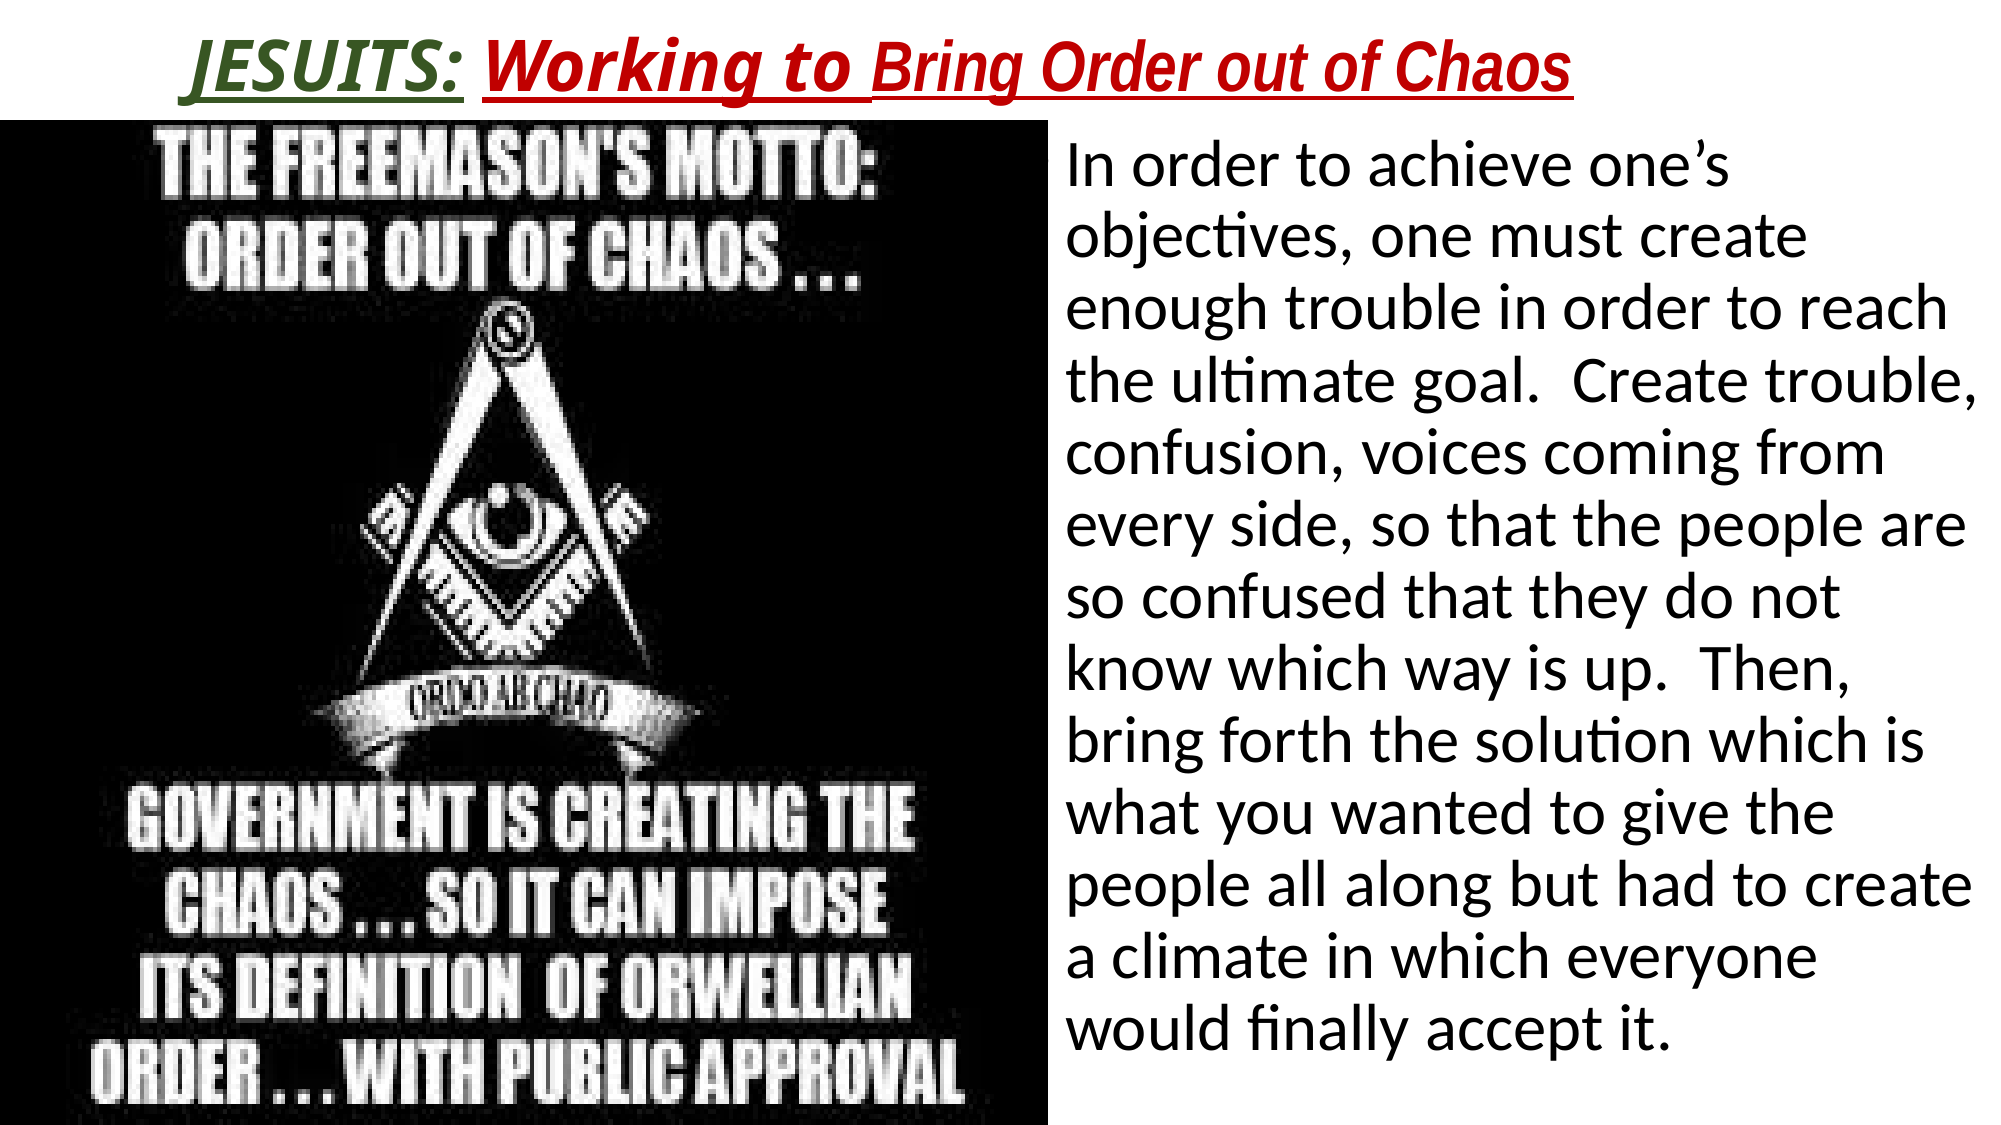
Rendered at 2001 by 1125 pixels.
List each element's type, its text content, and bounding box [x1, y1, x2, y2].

title JESUITS: Working to Bring Order out of Chaos [137, 0, 1863, 120]
list In order to achieve one’s objectives, one must create enough trouble in order to reach the ultimate goal. Create trouble, confusion, voices coming from every side, so that the people are so confused that they do not know which way is up. Then, bring forth the solution which is what you wanted to give the people all along but had to create a climate in which everyone would finally accept it. [1048, 120, 2000, 1125]
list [0, 120, 1048, 1125]
